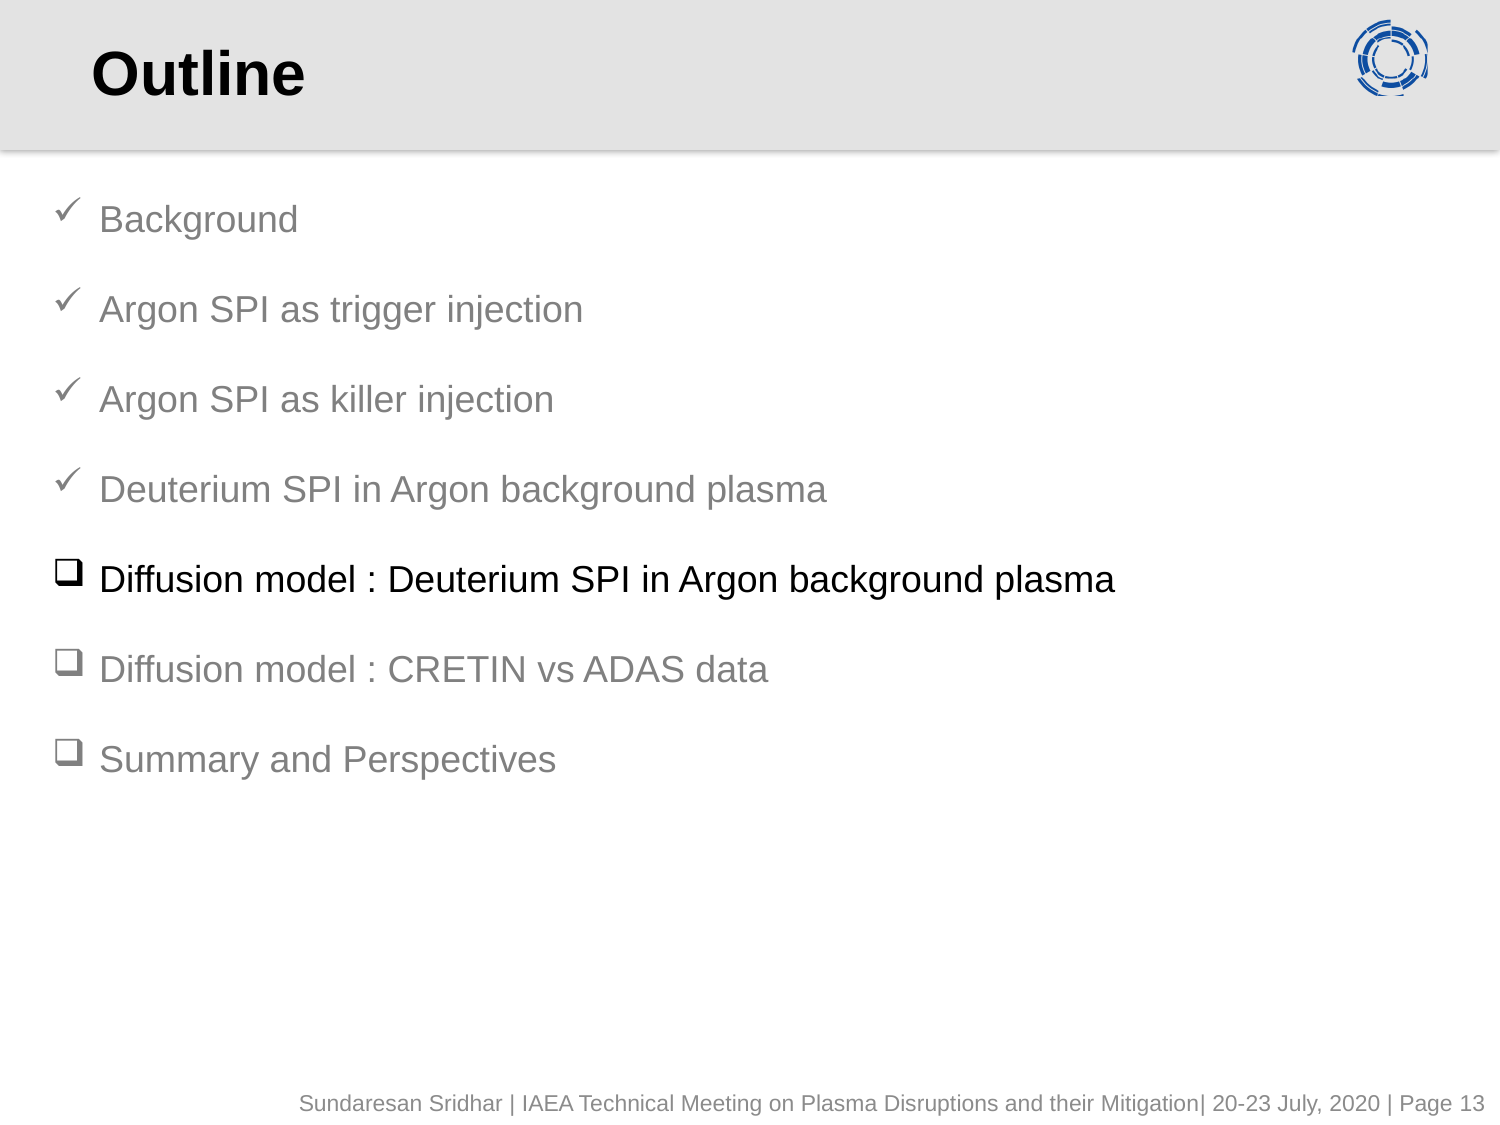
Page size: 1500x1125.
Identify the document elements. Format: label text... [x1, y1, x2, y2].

text_box Background Argon SPI as trigger injection Argon SPI as killer injection Deuterium SPI in Argon background plasma Diffusion model : Deuterium SPI in Argon background plasma Diffusion model : CRETIN vs ADAS data Summary and Perspectives [37, 187, 1463, 788]
footer Sundaresan Sridhar | IAEA Technical Meeting on Plasma Disruptions and their Mitigation| 20-23 July, 2020 | Page 13 [148, 1080, 1500, 1125]
title Outline [76, 37, 1315, 113]
